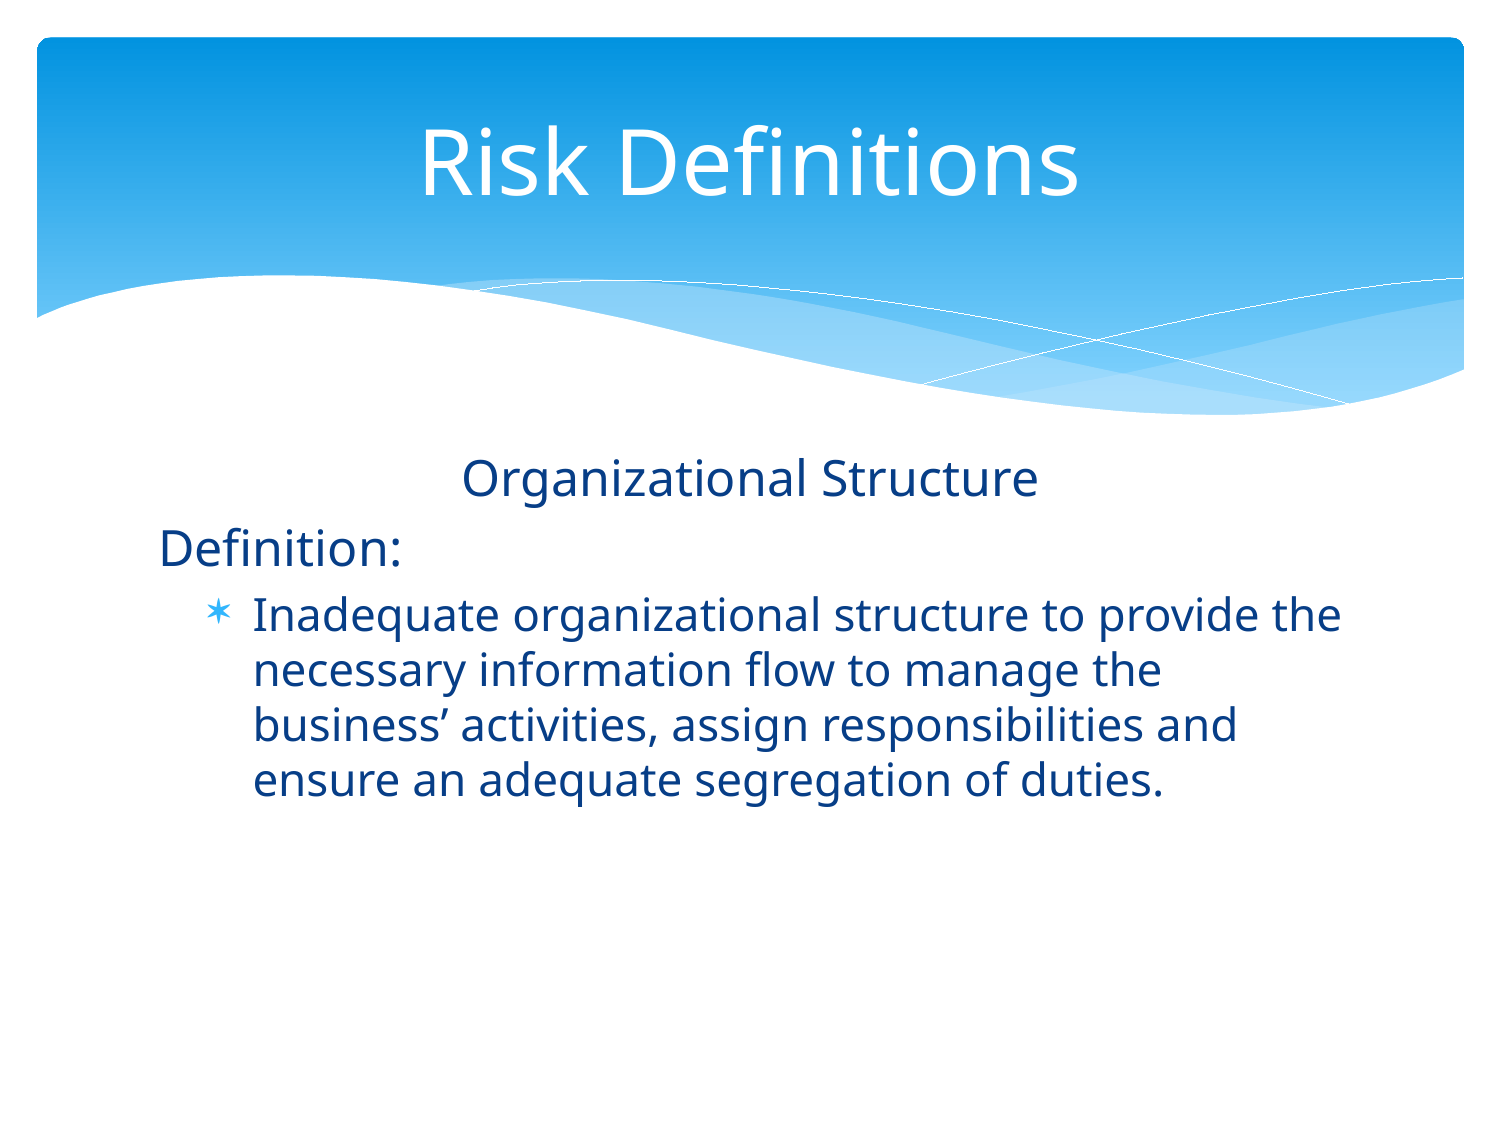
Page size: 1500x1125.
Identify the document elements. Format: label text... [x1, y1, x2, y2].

title Risk Definitions [75, 55, 1425, 261]
list Organizational Structure Definition: Inadequate organizational structure to provide the necessary information flow to manage the business’ activities, assign responsibilities and ensure an adequate segregation of duties. [143, 438, 1359, 1005]
